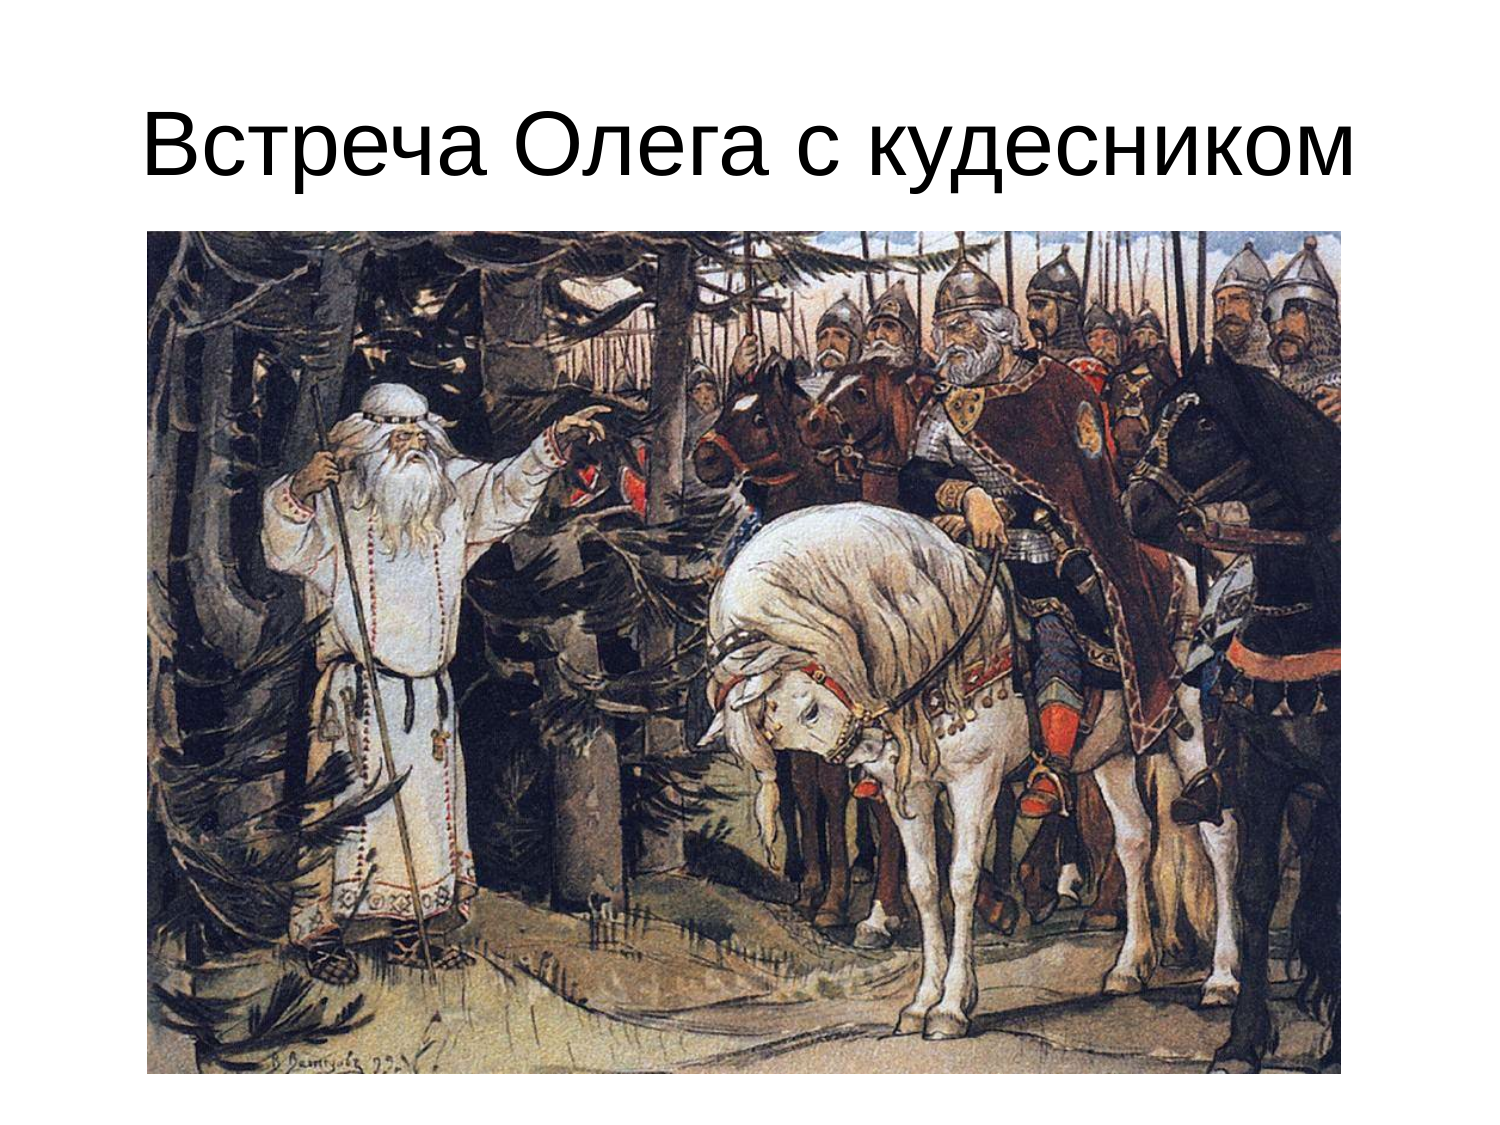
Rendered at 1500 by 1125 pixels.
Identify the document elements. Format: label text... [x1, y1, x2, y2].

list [147, 231, 1342, 1074]
title Встреча Олега с кудесником [74, 44, 1426, 233]
